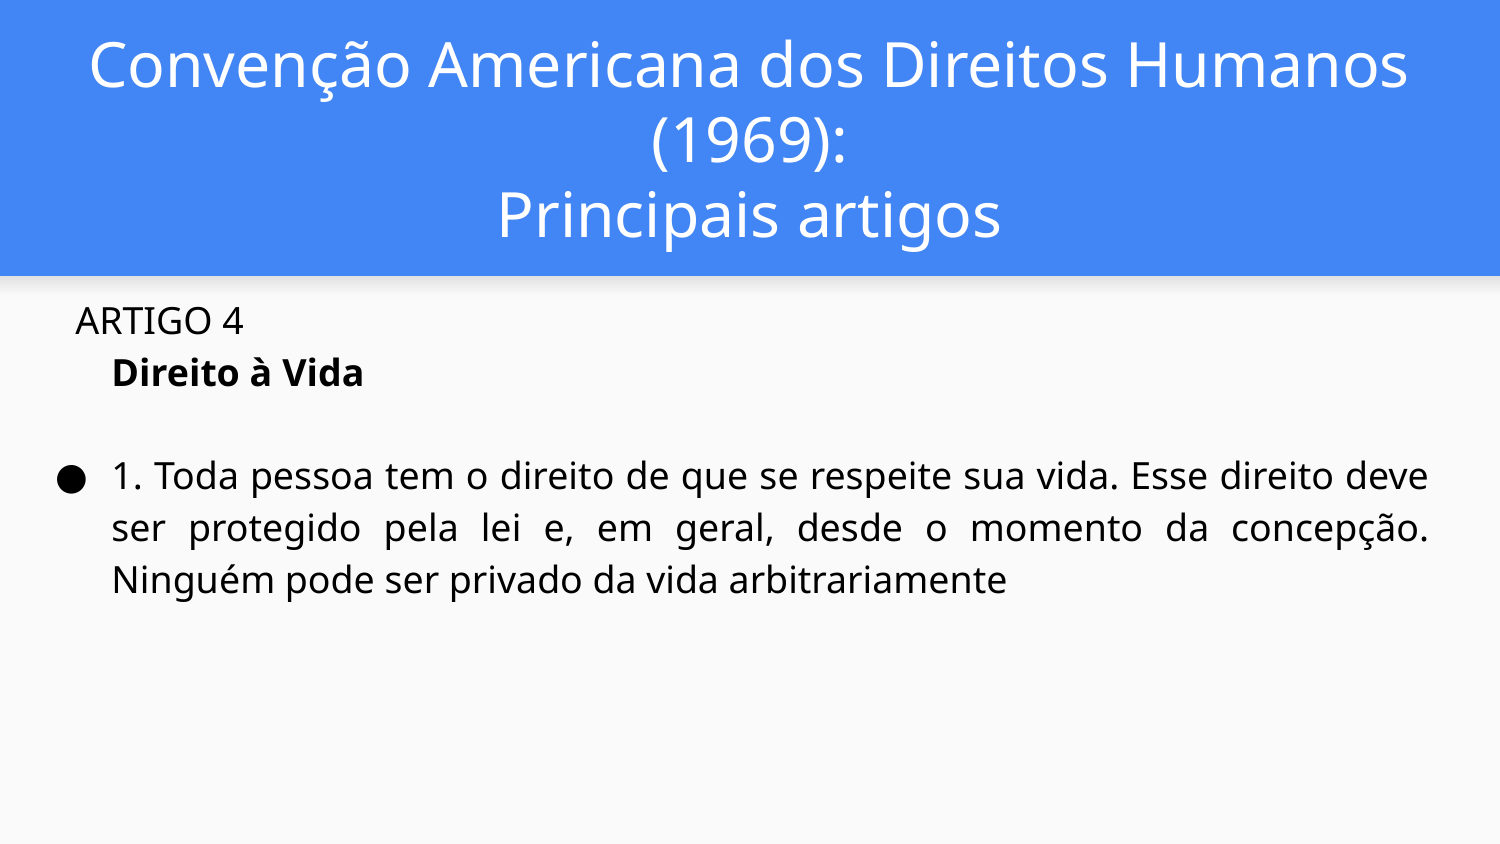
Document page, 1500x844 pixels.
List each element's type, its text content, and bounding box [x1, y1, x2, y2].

text_box ARTIGO 4 Direito à Vida 1. Toda pessoa tem o direito de que se respeite sua vida. Esse direito deve ser protegido pela lei e, em geral, desde o momento da concepção. Ninguém pode ser privado da vida arbitrariamente [21, 275, 1446, 820]
title Convenção Americana dos Direitos Humanos (1969): Principais artigos [0, 0, 1500, 276]
